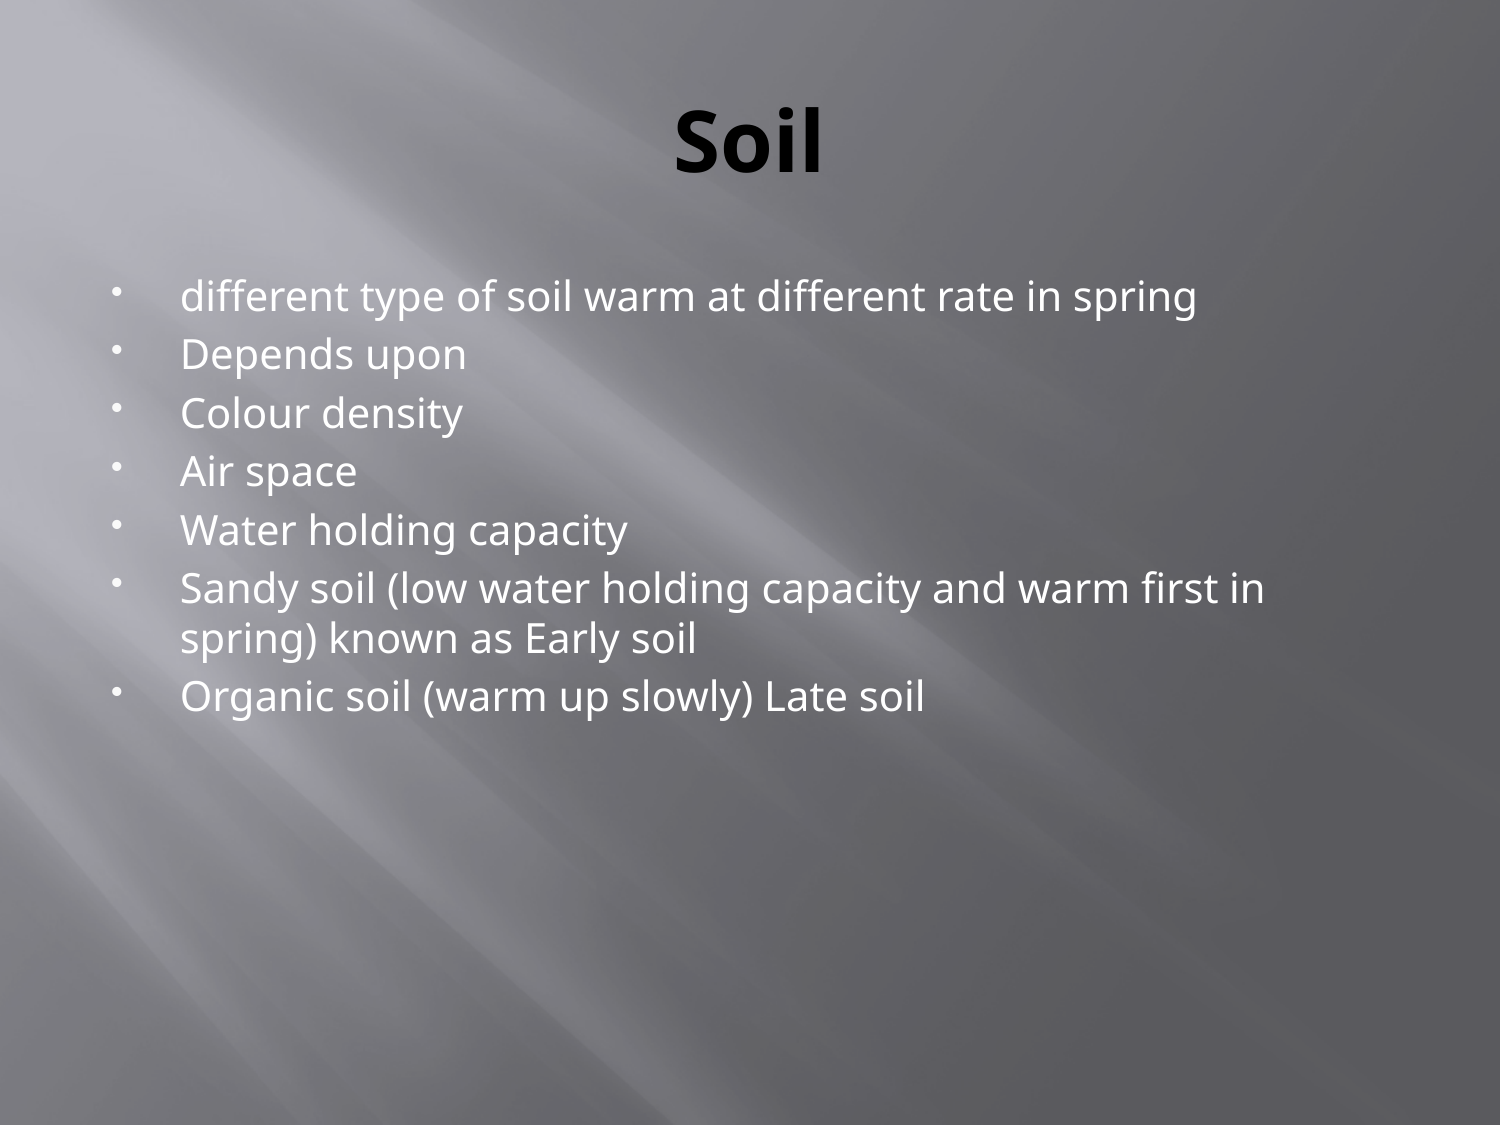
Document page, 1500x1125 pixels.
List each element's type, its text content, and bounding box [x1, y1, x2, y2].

list different type of soil warm at different rate in spring Depends upon Colour density Air space Water holding capacity Sandy soil (low water holding capacity and warm first in spring) known as Early soil Organic soil (warm up slowly) Late soil [75, 262, 1425, 1035]
title Soil [75, 45, 1425, 233]
